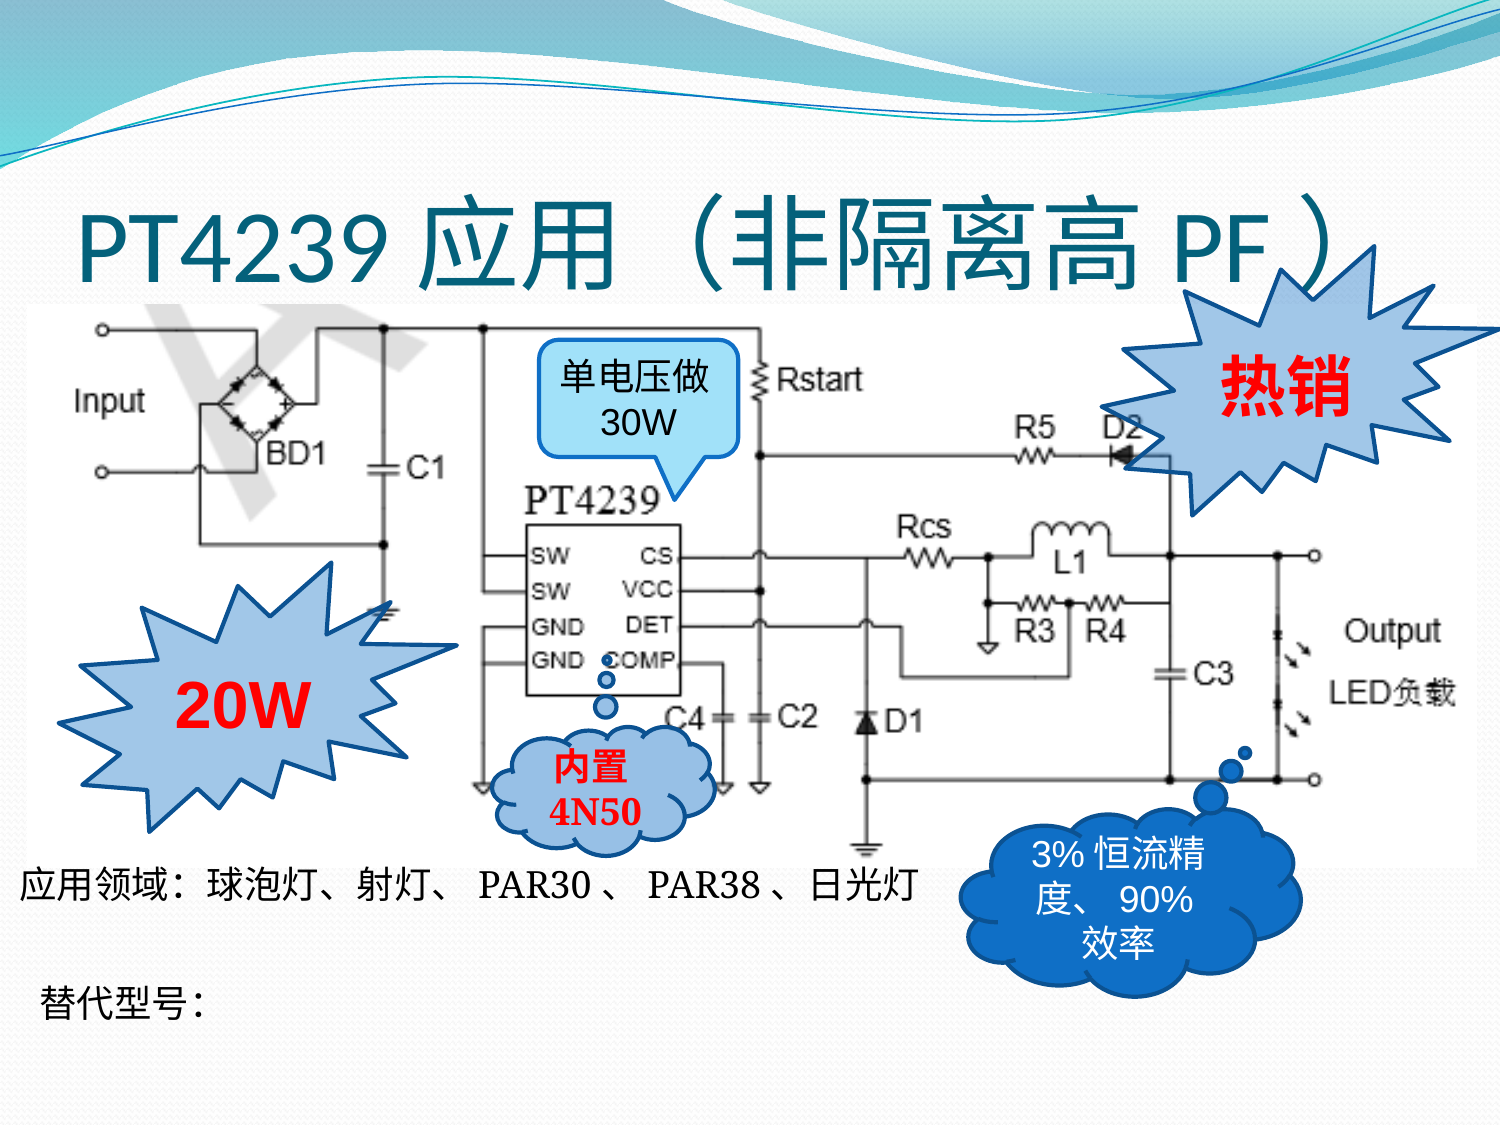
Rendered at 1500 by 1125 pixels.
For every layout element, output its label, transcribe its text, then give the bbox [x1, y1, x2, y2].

text_box 热销 [1483, 326, 1500, 339]
title PT4239应用（非隔离高PF） [75, 115, 1425, 303]
title PT4252应用（无频闪） [20, 853, 935, 879]
text_box 热销 [1394, 283, 1436, 303]
text_box 热销 [1265, 244, 1377, 303]
text_box 3%恒流精度、90%效率 [958, 880, 1304, 999]
text_box 替代型号： [24, 972, 242, 1033]
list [27, 304, 1477, 868]
text_box 应用领域：球泡灯、射灯、PAR30、PAR38、日光灯 [4, 853, 935, 914]
text_box 热销 [1182, 289, 1216, 303]
